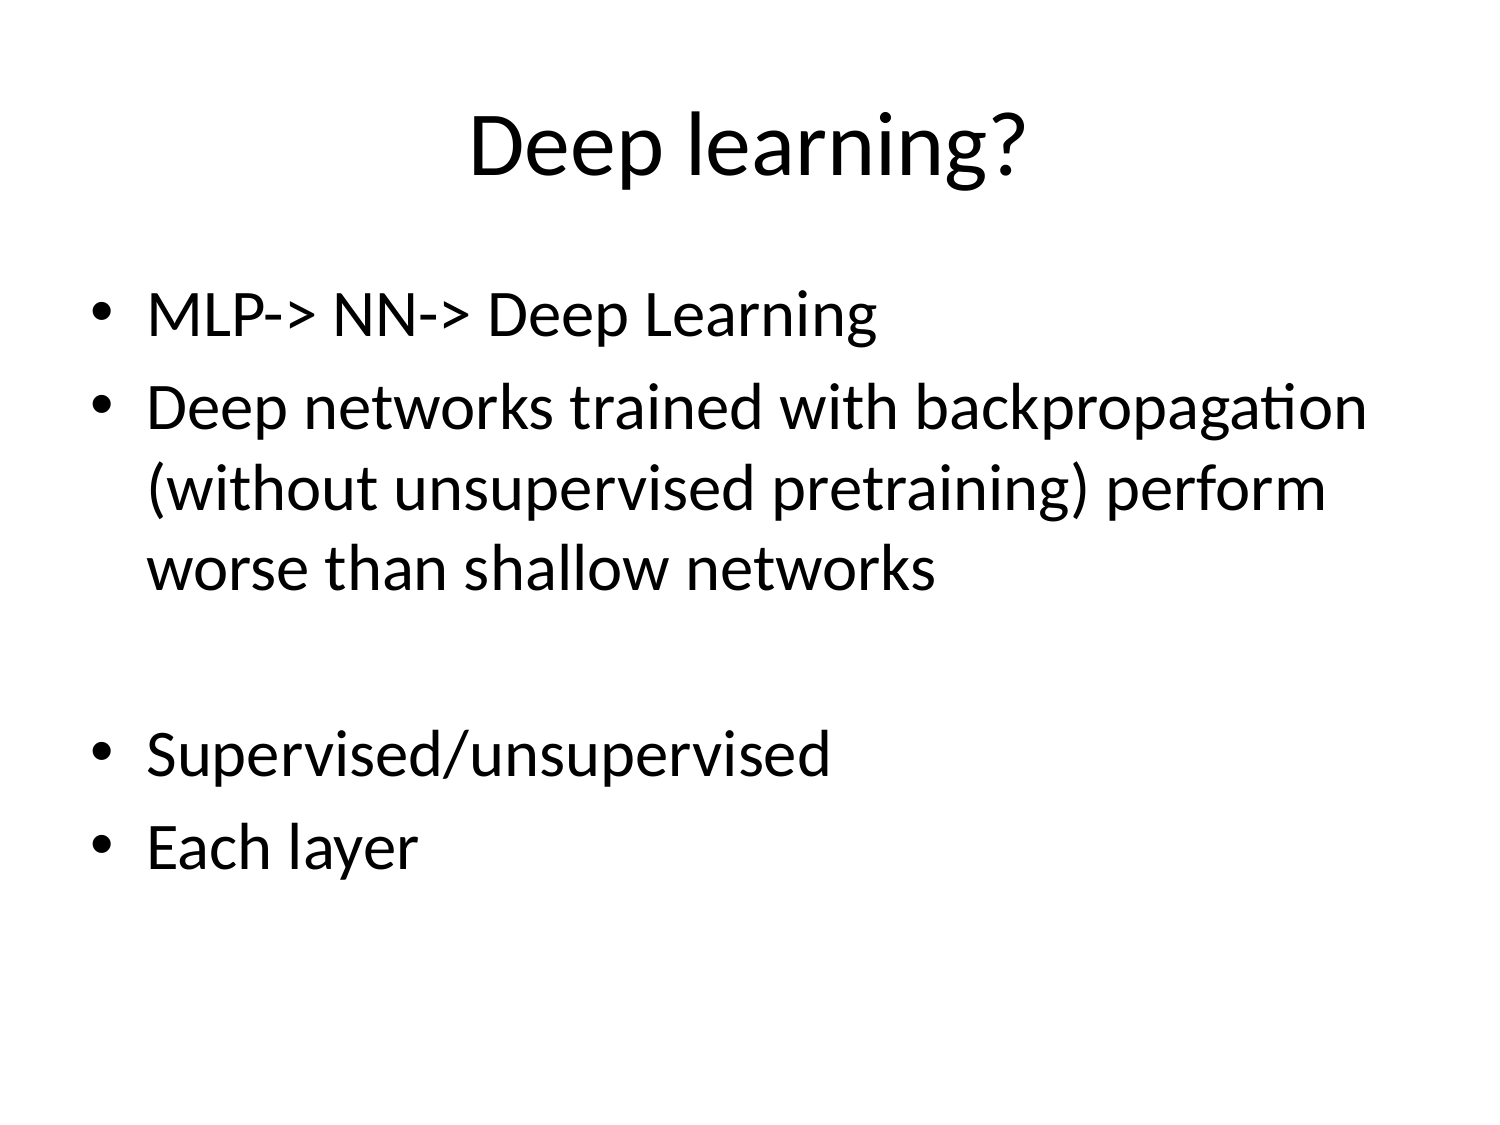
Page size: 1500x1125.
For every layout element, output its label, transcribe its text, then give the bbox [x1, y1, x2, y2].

list MLP-> NN-> Deep Learning Deep networks trained with backpropagation (without unsupervised pretraining) perform worse than shallow networks Supervised/unsupervised Each layer [75, 262, 1425, 1005]
title Deep learning? [75, 45, 1425, 233]
